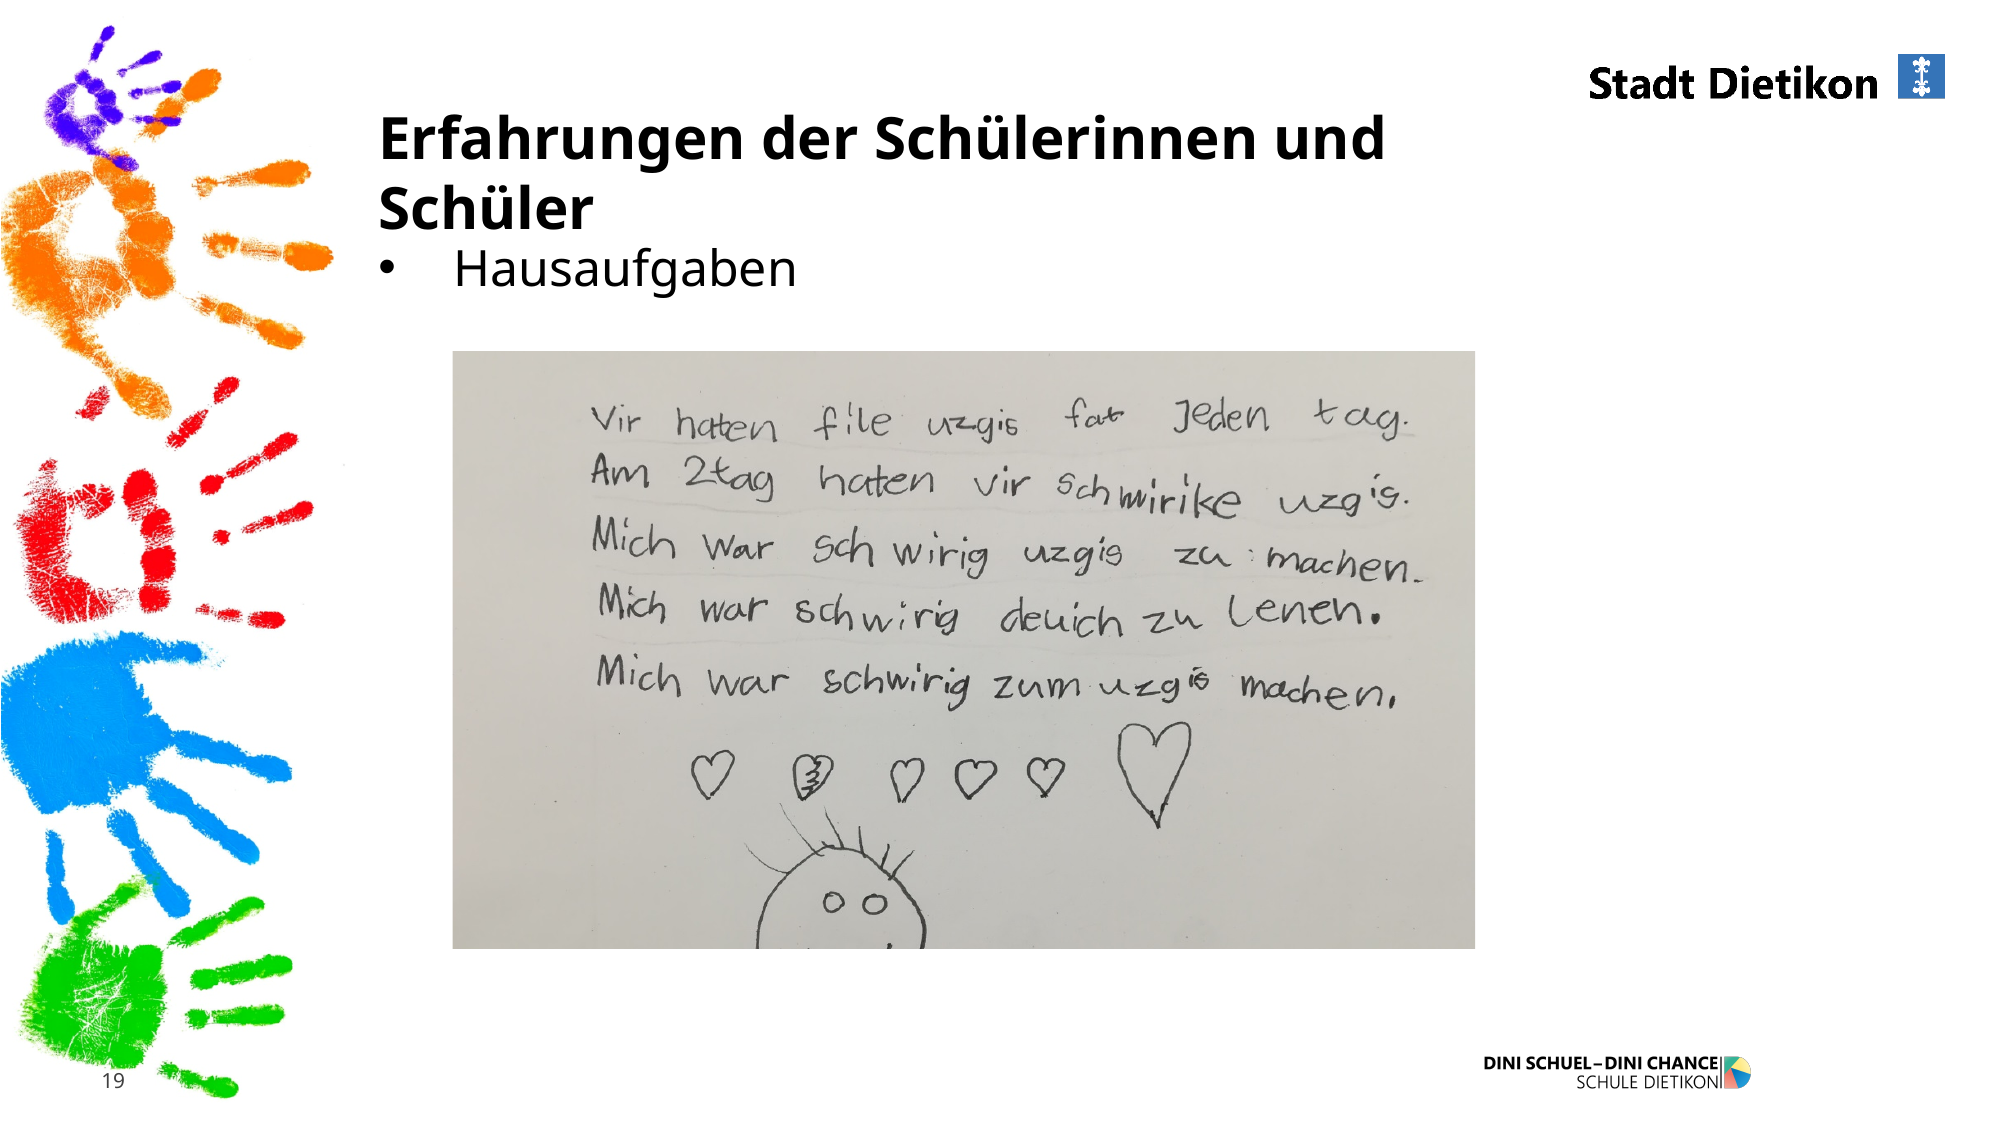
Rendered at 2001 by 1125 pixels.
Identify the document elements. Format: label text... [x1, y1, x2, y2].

picture [1, 16, 349, 1103]
picture [452, 350, 1476, 949]
picture [1481, 1048, 1754, 1096]
slide_number 19 [42, 1060, 125, 1103]
picture [1590, 54, 1945, 99]
text_box Erfahrungen der Schülerinnen und Schüler [363, 93, 1565, 249]
text_box Hausaufgaben [363, 228, 971, 304]
